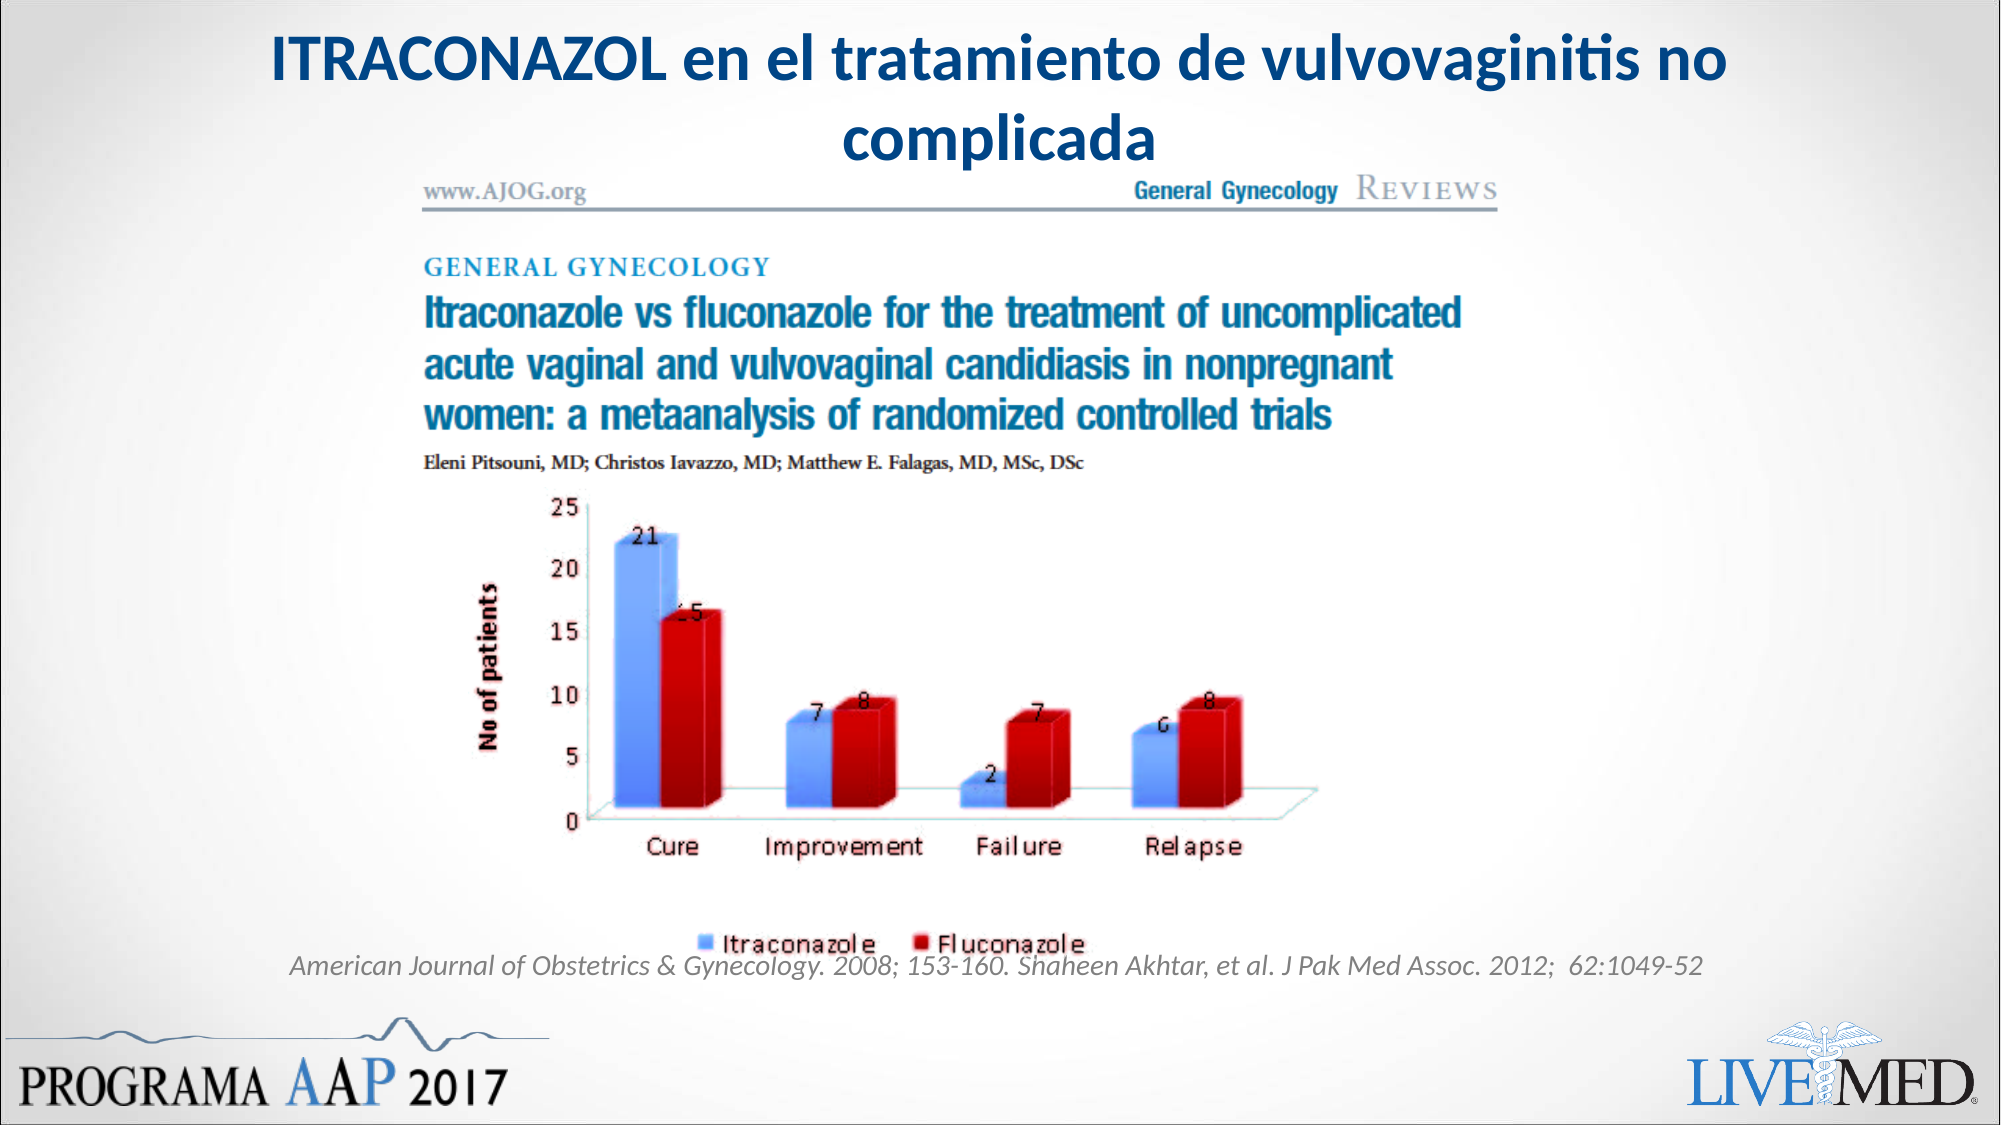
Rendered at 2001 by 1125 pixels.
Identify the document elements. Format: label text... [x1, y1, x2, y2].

list American Journal of Obstetrics & Gynecology. 2008; 153-160. Shaheen Akhtar, et al. J Pak Med Assoc. 2012; 62:1049-52 [0, 945, 1719, 994]
picture [0, 0, 2001, 1125]
title ITRACONAZOL en el tratamiento de vulvovaginitis no complicada [99, 43, 1900, 144]
